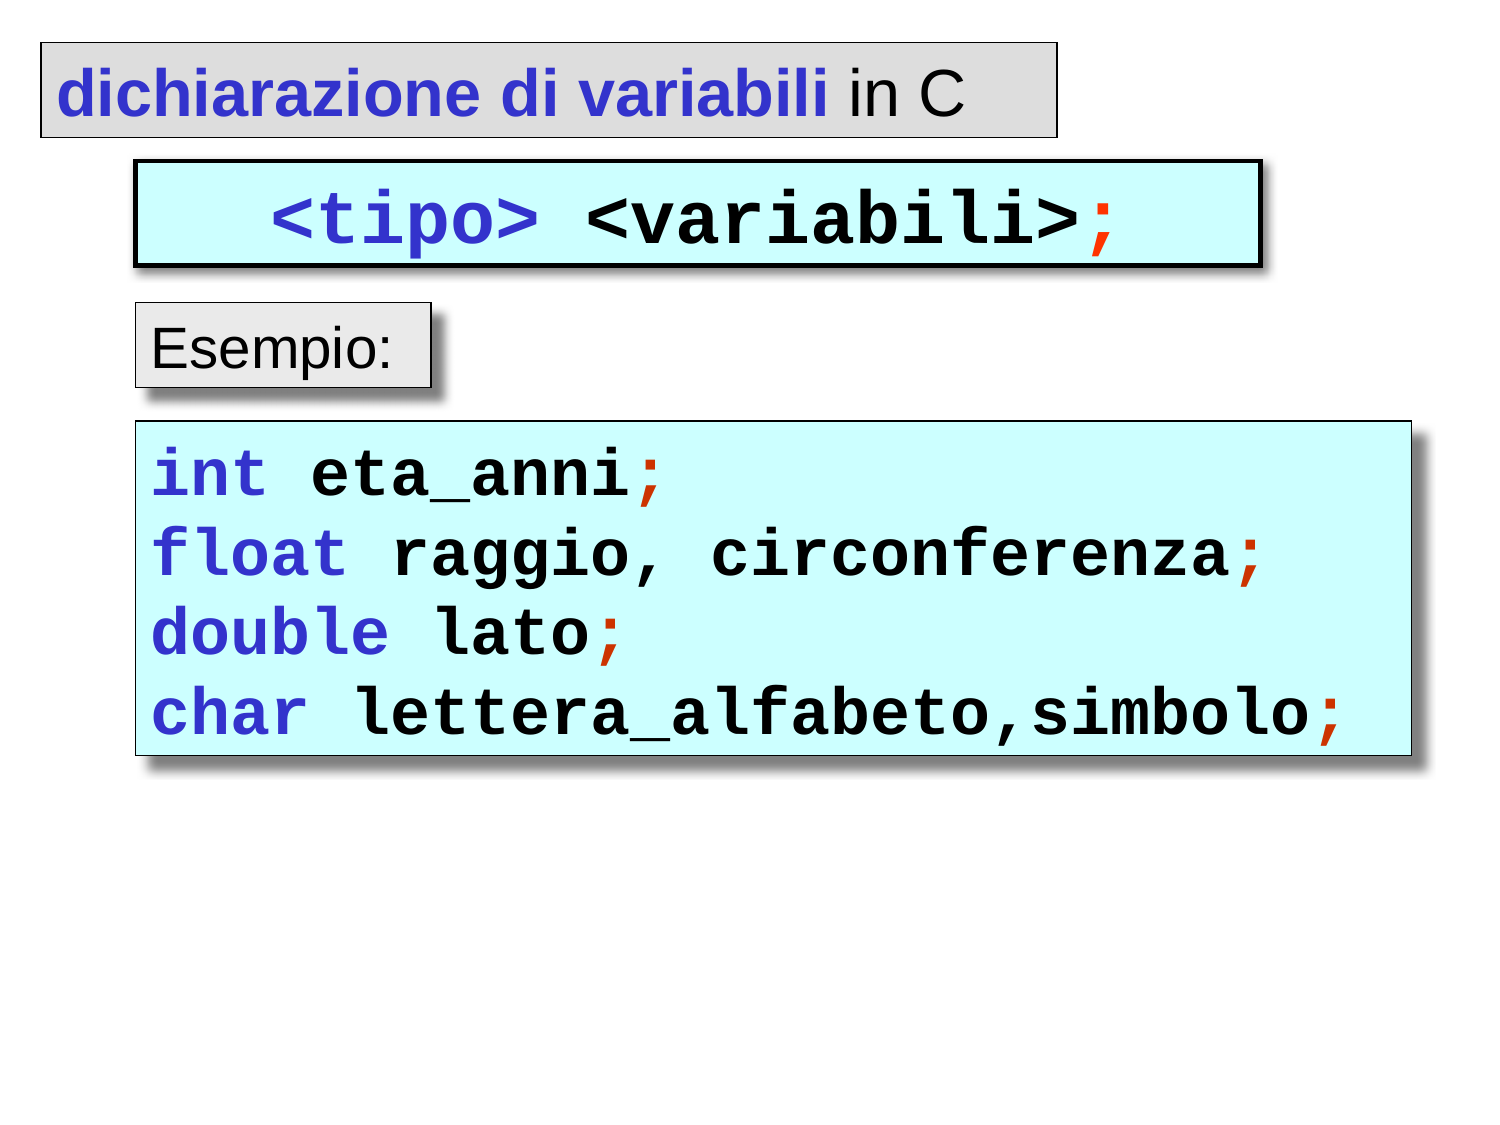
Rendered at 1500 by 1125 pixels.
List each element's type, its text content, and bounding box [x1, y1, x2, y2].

text_box int eta_anni; float raggio, circonferenza; double lato; char lettera_alfabeto,simbolo; [135, 420, 1412, 756]
text_box Esempio: [135, 302, 431, 388]
text_box dichiarazione di variabili in C [41, 42, 1057, 138]
text_box <tipo> <variabili>; [135, 160, 1261, 266]
